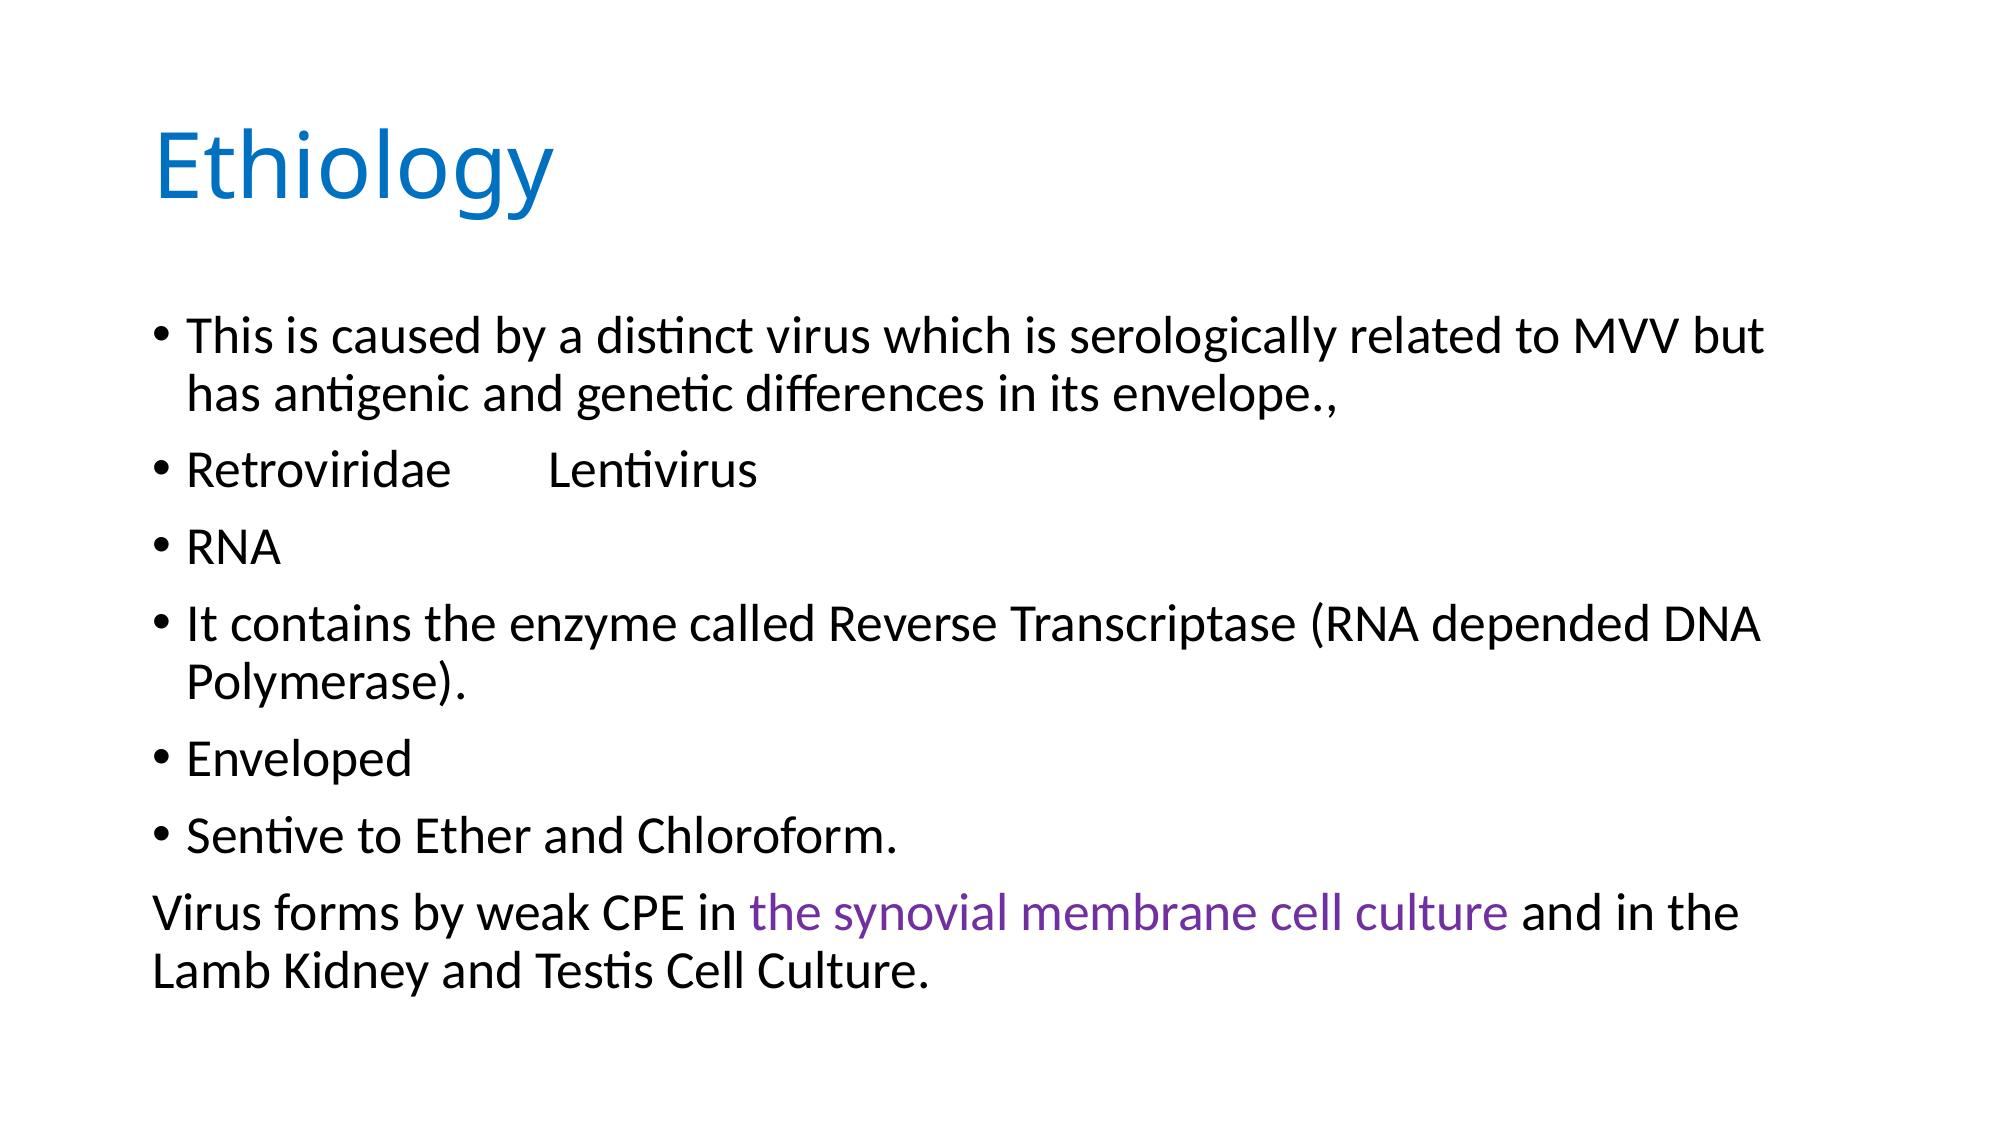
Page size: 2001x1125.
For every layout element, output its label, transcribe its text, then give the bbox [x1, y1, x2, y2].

list This is caused by a distinct virus which is serologically related to MVV but has antigenic and genetic differences in its envelope., Retroviridae Lentivirus RNA It contains the enzyme called Reverse Transcriptase (RNA depended DNA Polymerase). Enveloped Sentive to Ether and Chloroform. Virus forms by weak CPE in the synovial membrane cell culture and in the Lamb Kidney and Testis Cell Culture. [137, 299, 1863, 1014]
title Ethiology [137, 59, 1863, 278]
